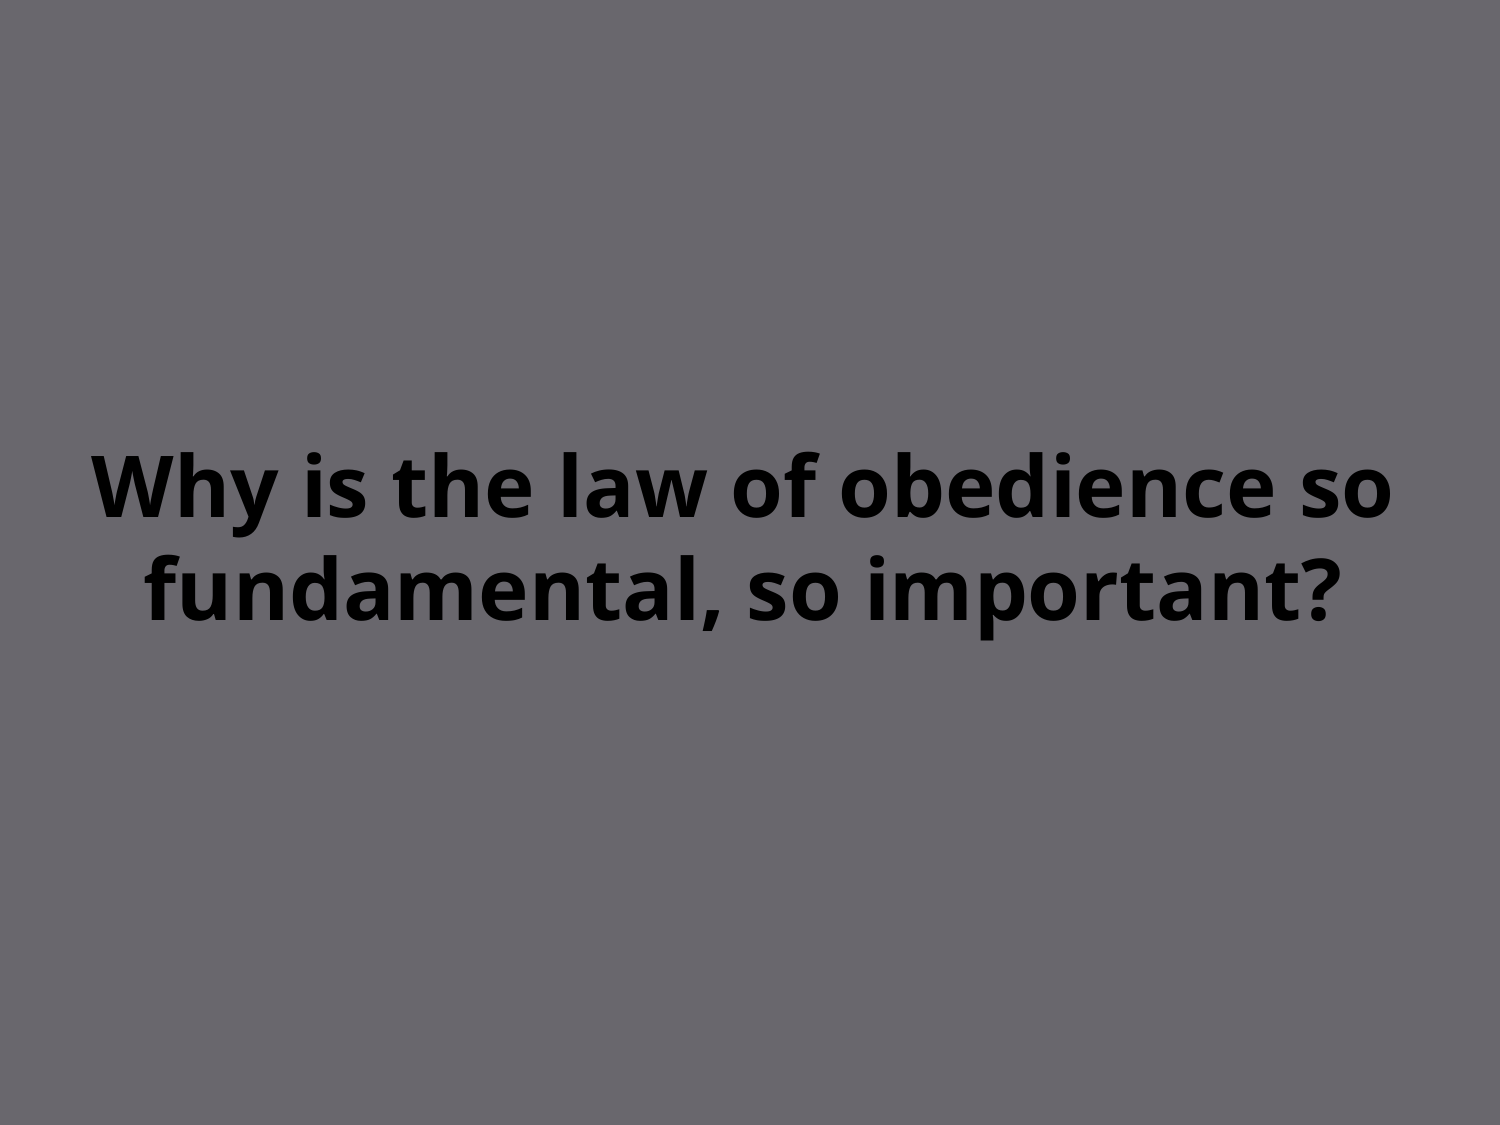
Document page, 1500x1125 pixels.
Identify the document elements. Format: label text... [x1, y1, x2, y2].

title Why is the law of obedience so fundamental, so important? [24, 45, 1463, 1025]
